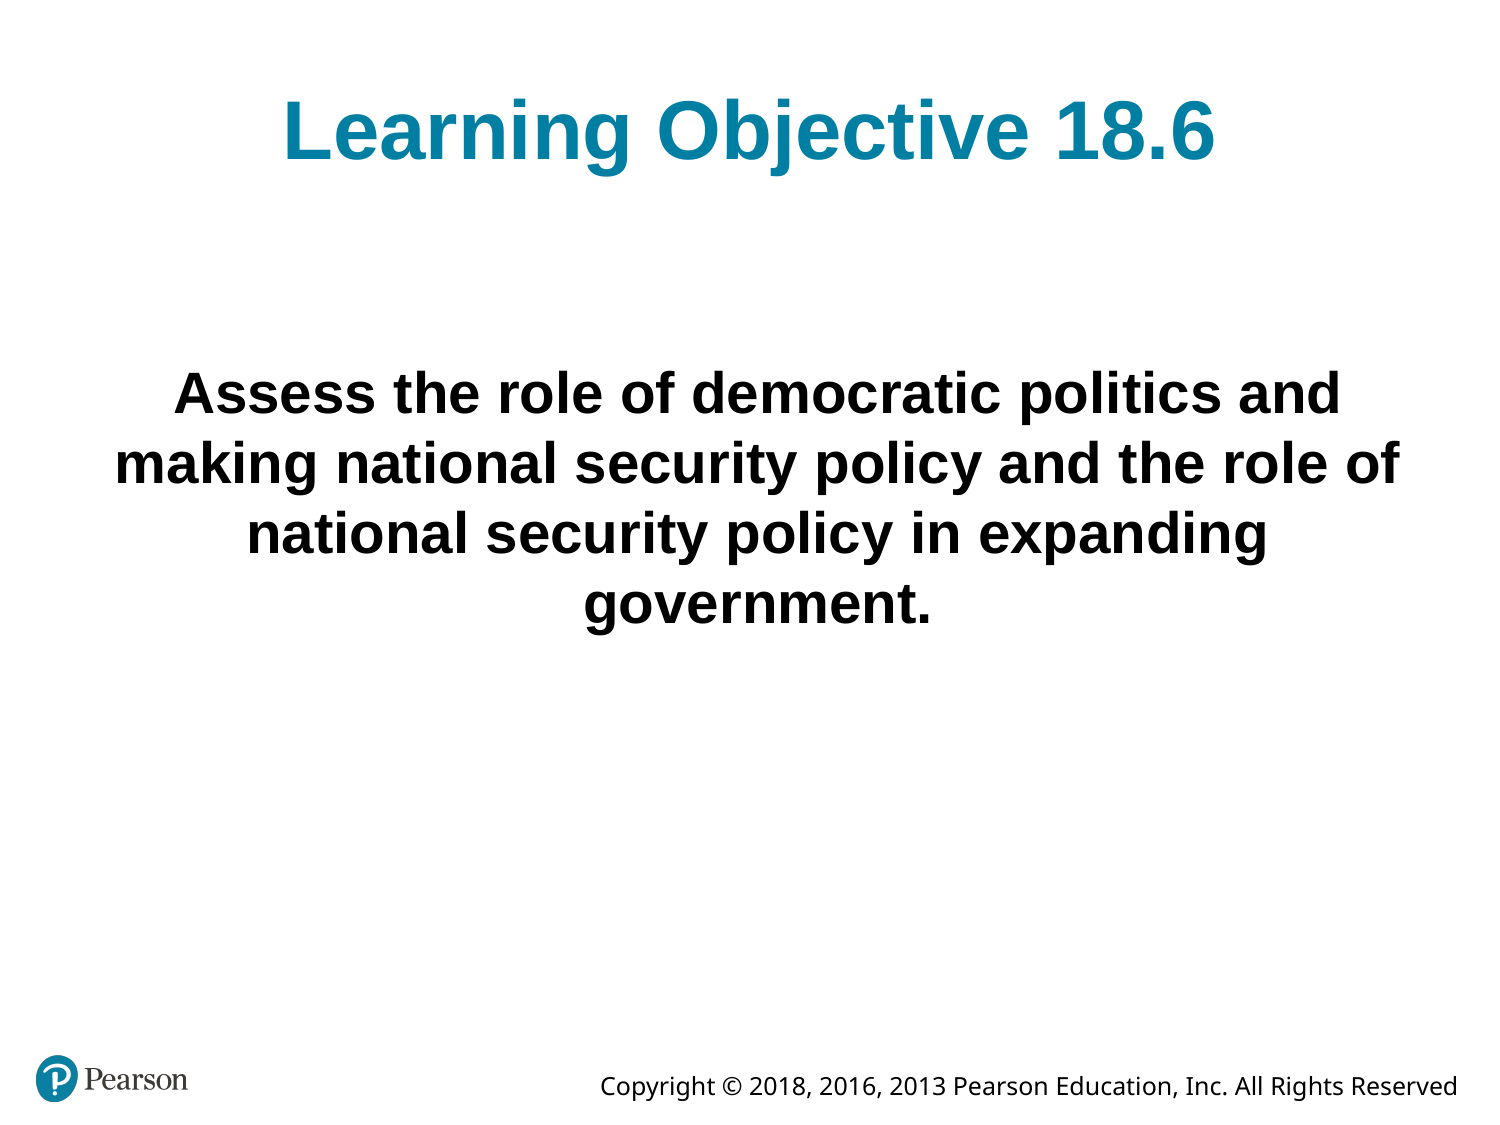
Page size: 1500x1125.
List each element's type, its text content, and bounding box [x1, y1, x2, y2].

picture [36, 1088, 47, 1102]
list Assess the role of democratic politics and making national security policy and the role of national security policy in expanding government. [75, 249, 1425, 880]
picture [44, 1064, 70, 1089]
picture [36, 1055, 52, 1071]
picture [62, 1055, 188, 1102]
title Learning Objective 18.6 [75, 35, 1425, 192]
